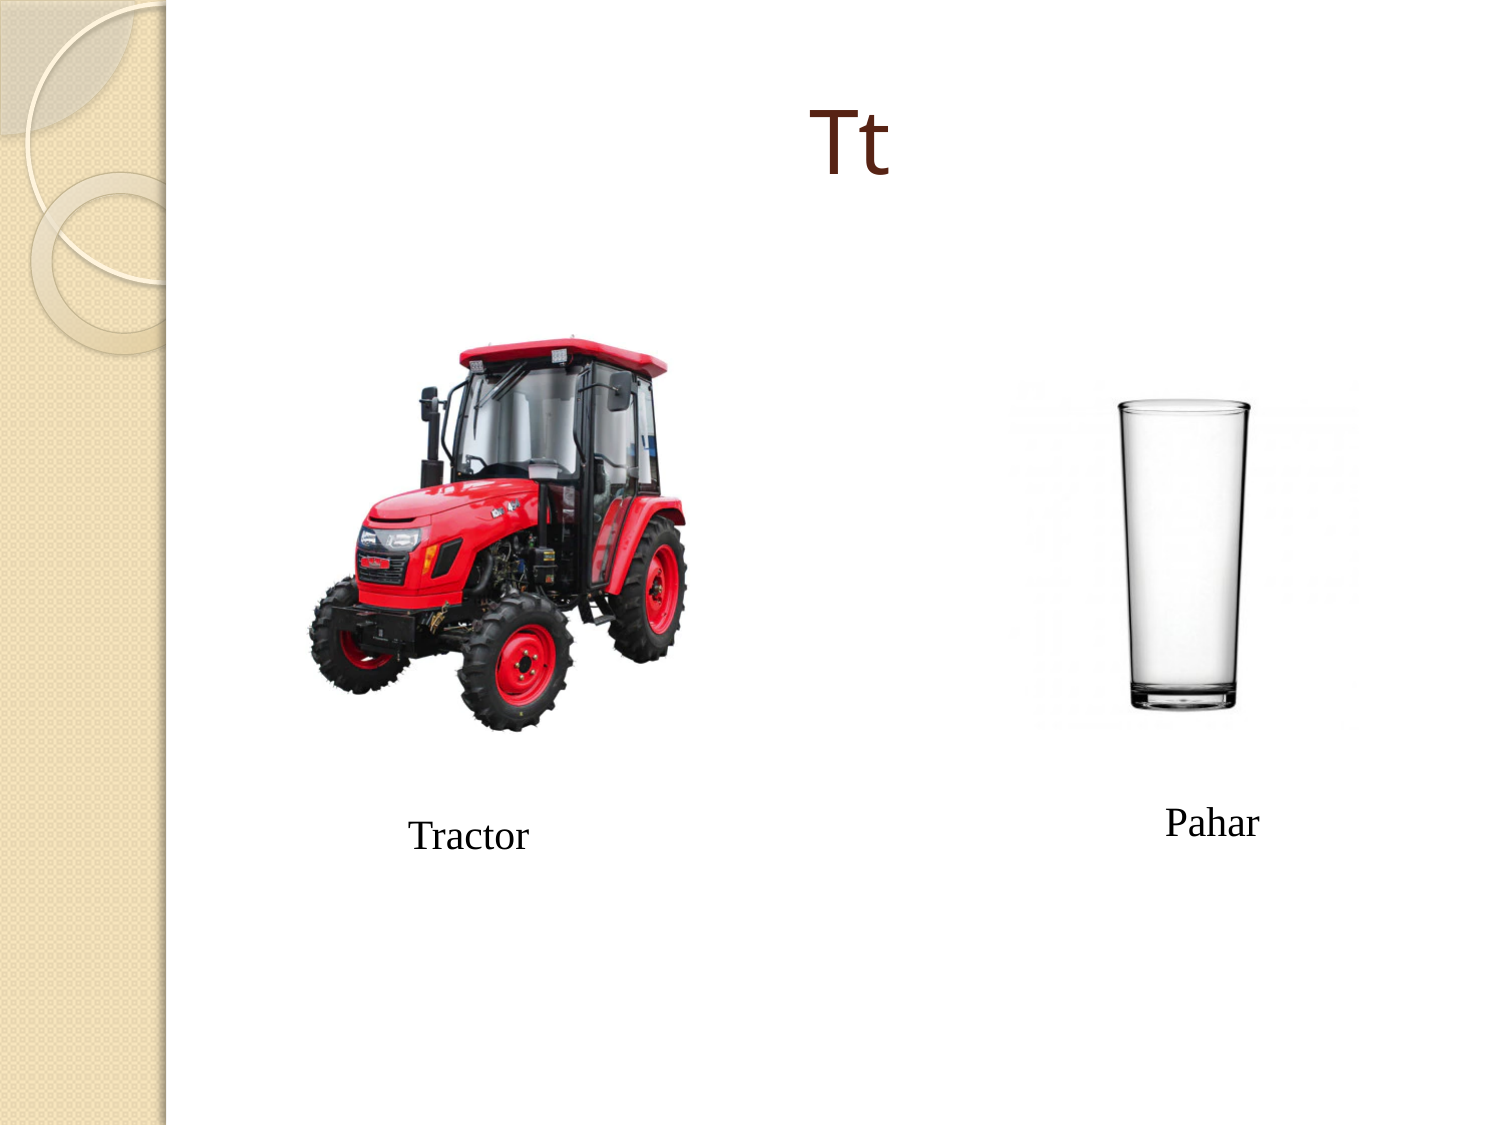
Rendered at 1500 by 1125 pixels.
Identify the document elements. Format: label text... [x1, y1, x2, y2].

title Tt [235, 45, 1466, 233]
text_box Pahar [1099, 812, 1325, 853]
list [249, 286, 751, 787]
text_box Tractor [312, 800, 625, 865]
picture [940, 312, 1429, 801]
